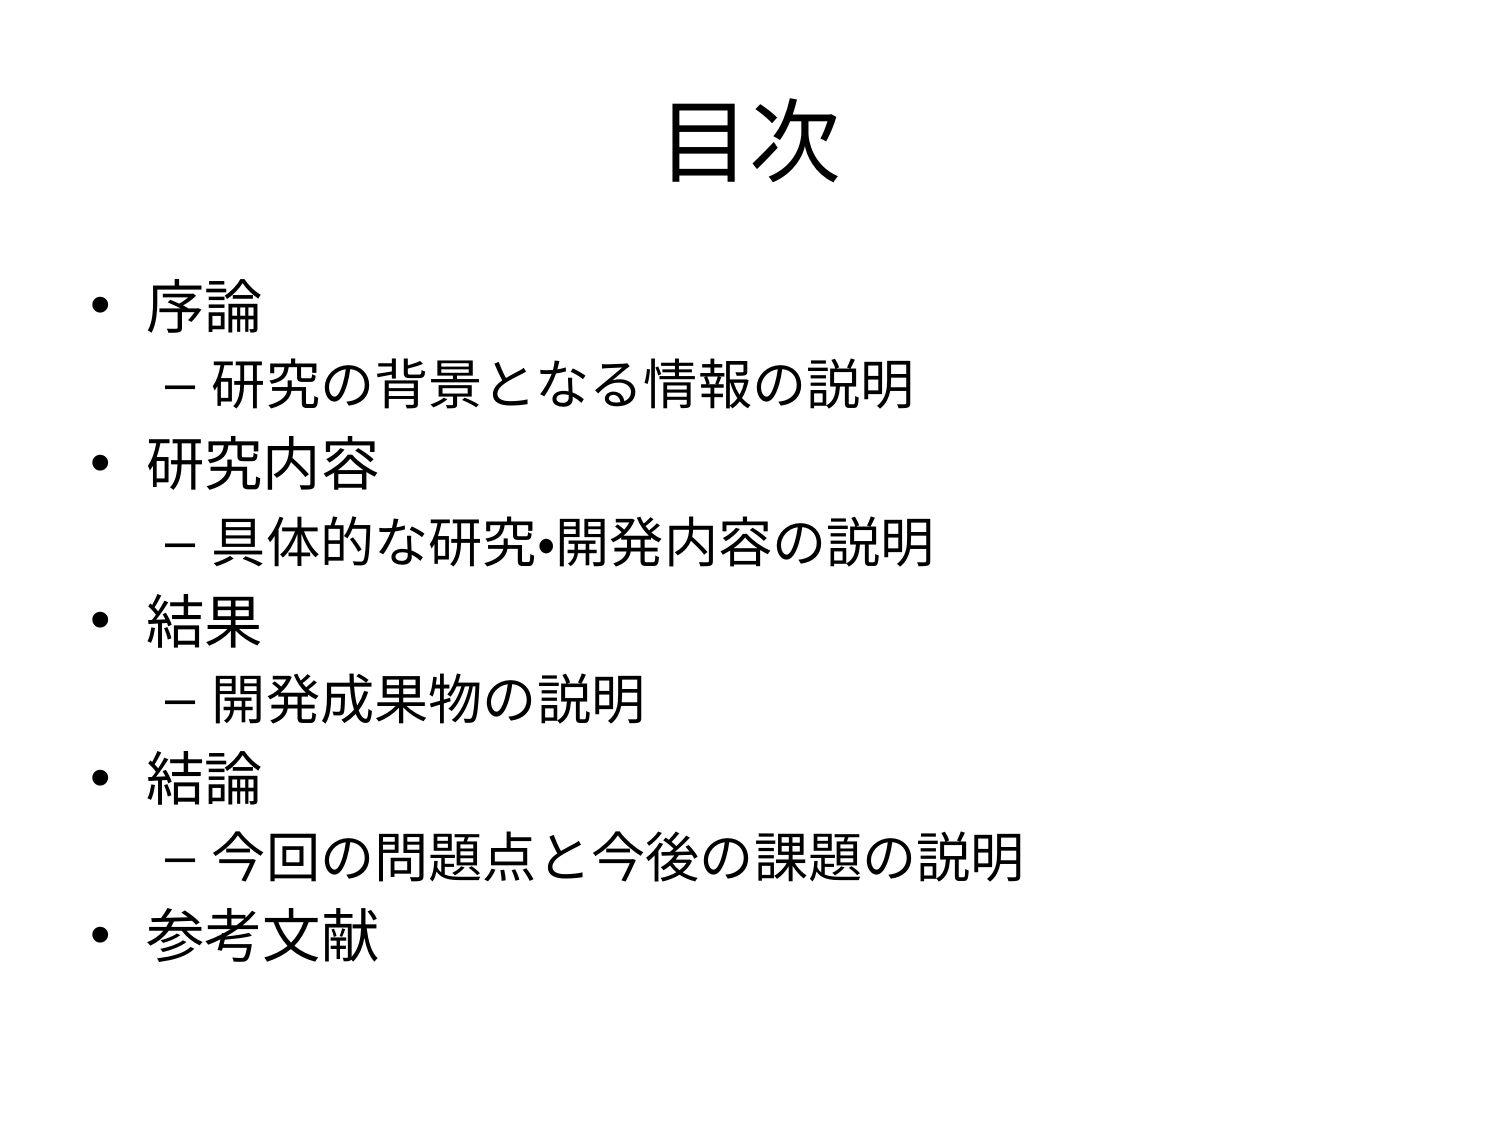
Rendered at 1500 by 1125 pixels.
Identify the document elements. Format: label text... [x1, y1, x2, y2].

title 目次 [75, 45, 1425, 233]
list 序論 研究の背景となる情報の説明 研究内容 具体的な研究・開発内容の説明 結果 開発成果物の説明 結論 今回の問題点と今後の課題の説明 参考文献 [75, 262, 1425, 1005]
